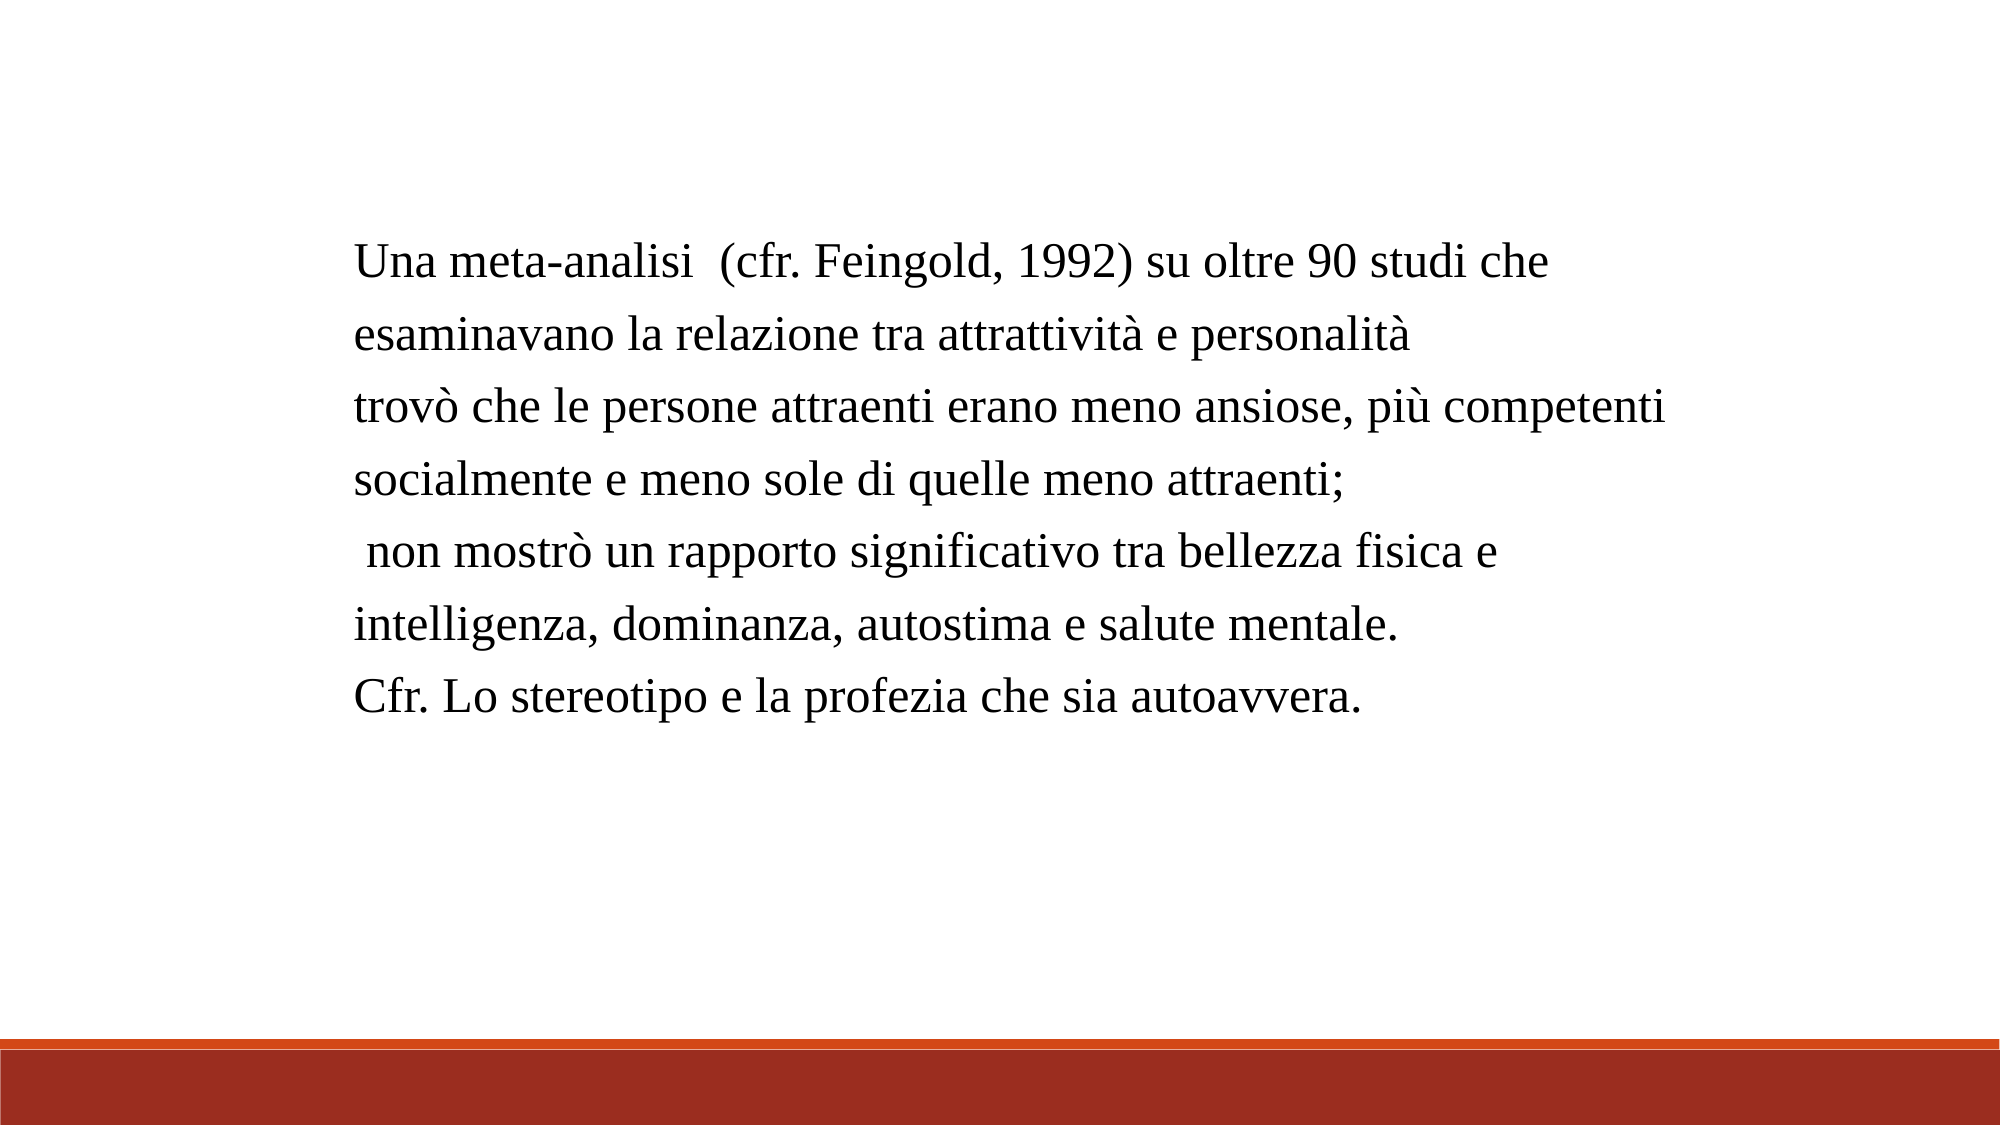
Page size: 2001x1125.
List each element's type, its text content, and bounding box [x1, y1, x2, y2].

text_box Una meta-analisi (cfr. Feingold, 1992) su oltre 90 studi che esaminavano la relazione tra attrattività e personalità trovò che le persone attraenti erano meno ansiose, più competenti socialmente e meno sole di quelle meno attraenti; non mostrò un rapporto significativo tra bellezza fisica e intelligenza, dominanza, autostima e salute mentale. Cfr. Lo stereotipo e la profezia che sia autoavvera. [338, 219, 1689, 828]
